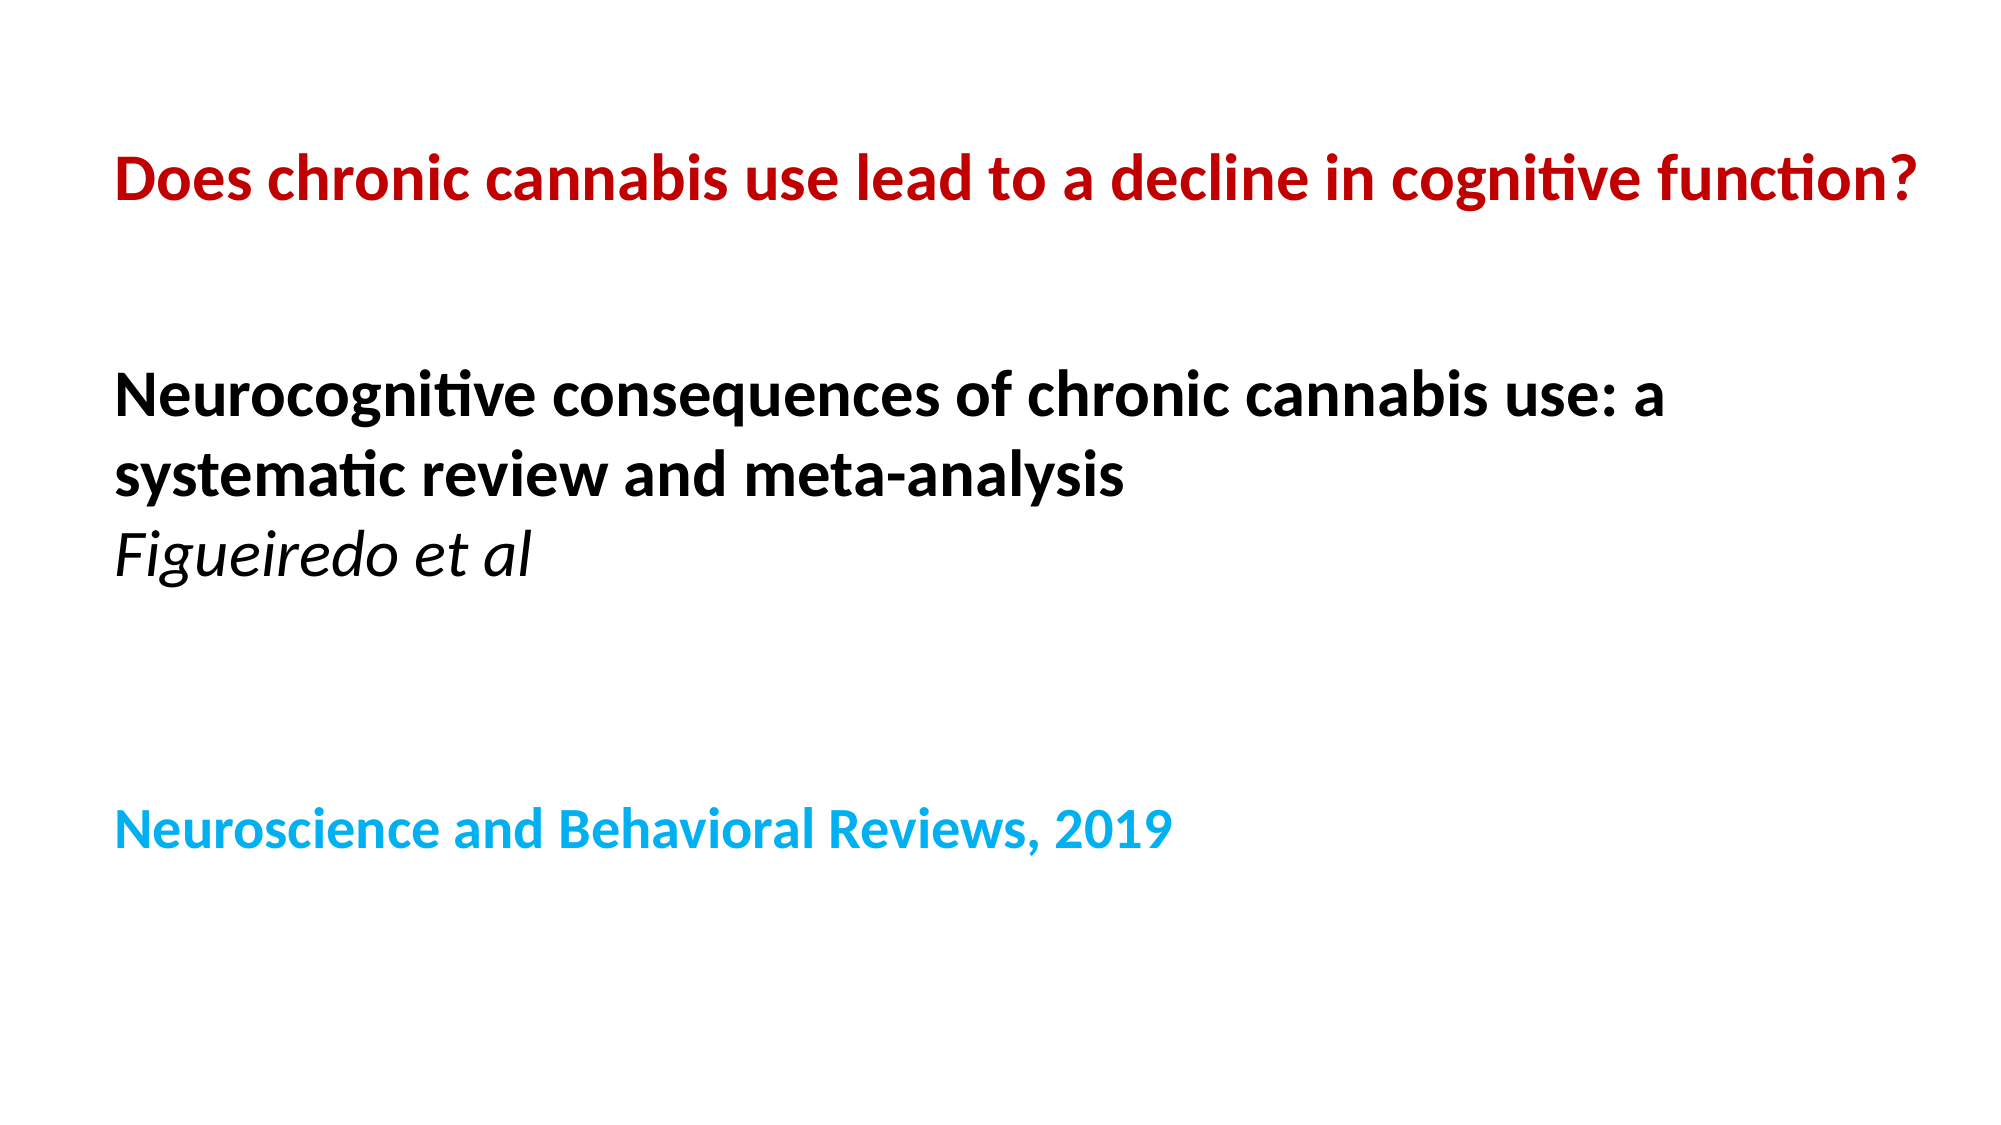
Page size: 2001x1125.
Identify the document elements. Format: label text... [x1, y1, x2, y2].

text_box Does chronic cannabis use lead to a decline in cognitive function? [99, 126, 1952, 222]
text_box Neuroscience and Behavioral Reviews, 2019 [99, 782, 1272, 868]
text_box Neurocognitive consequences of chronic cannabis use: a systematic review and meta-analysis Figueiredo et al [99, 342, 1952, 597]
